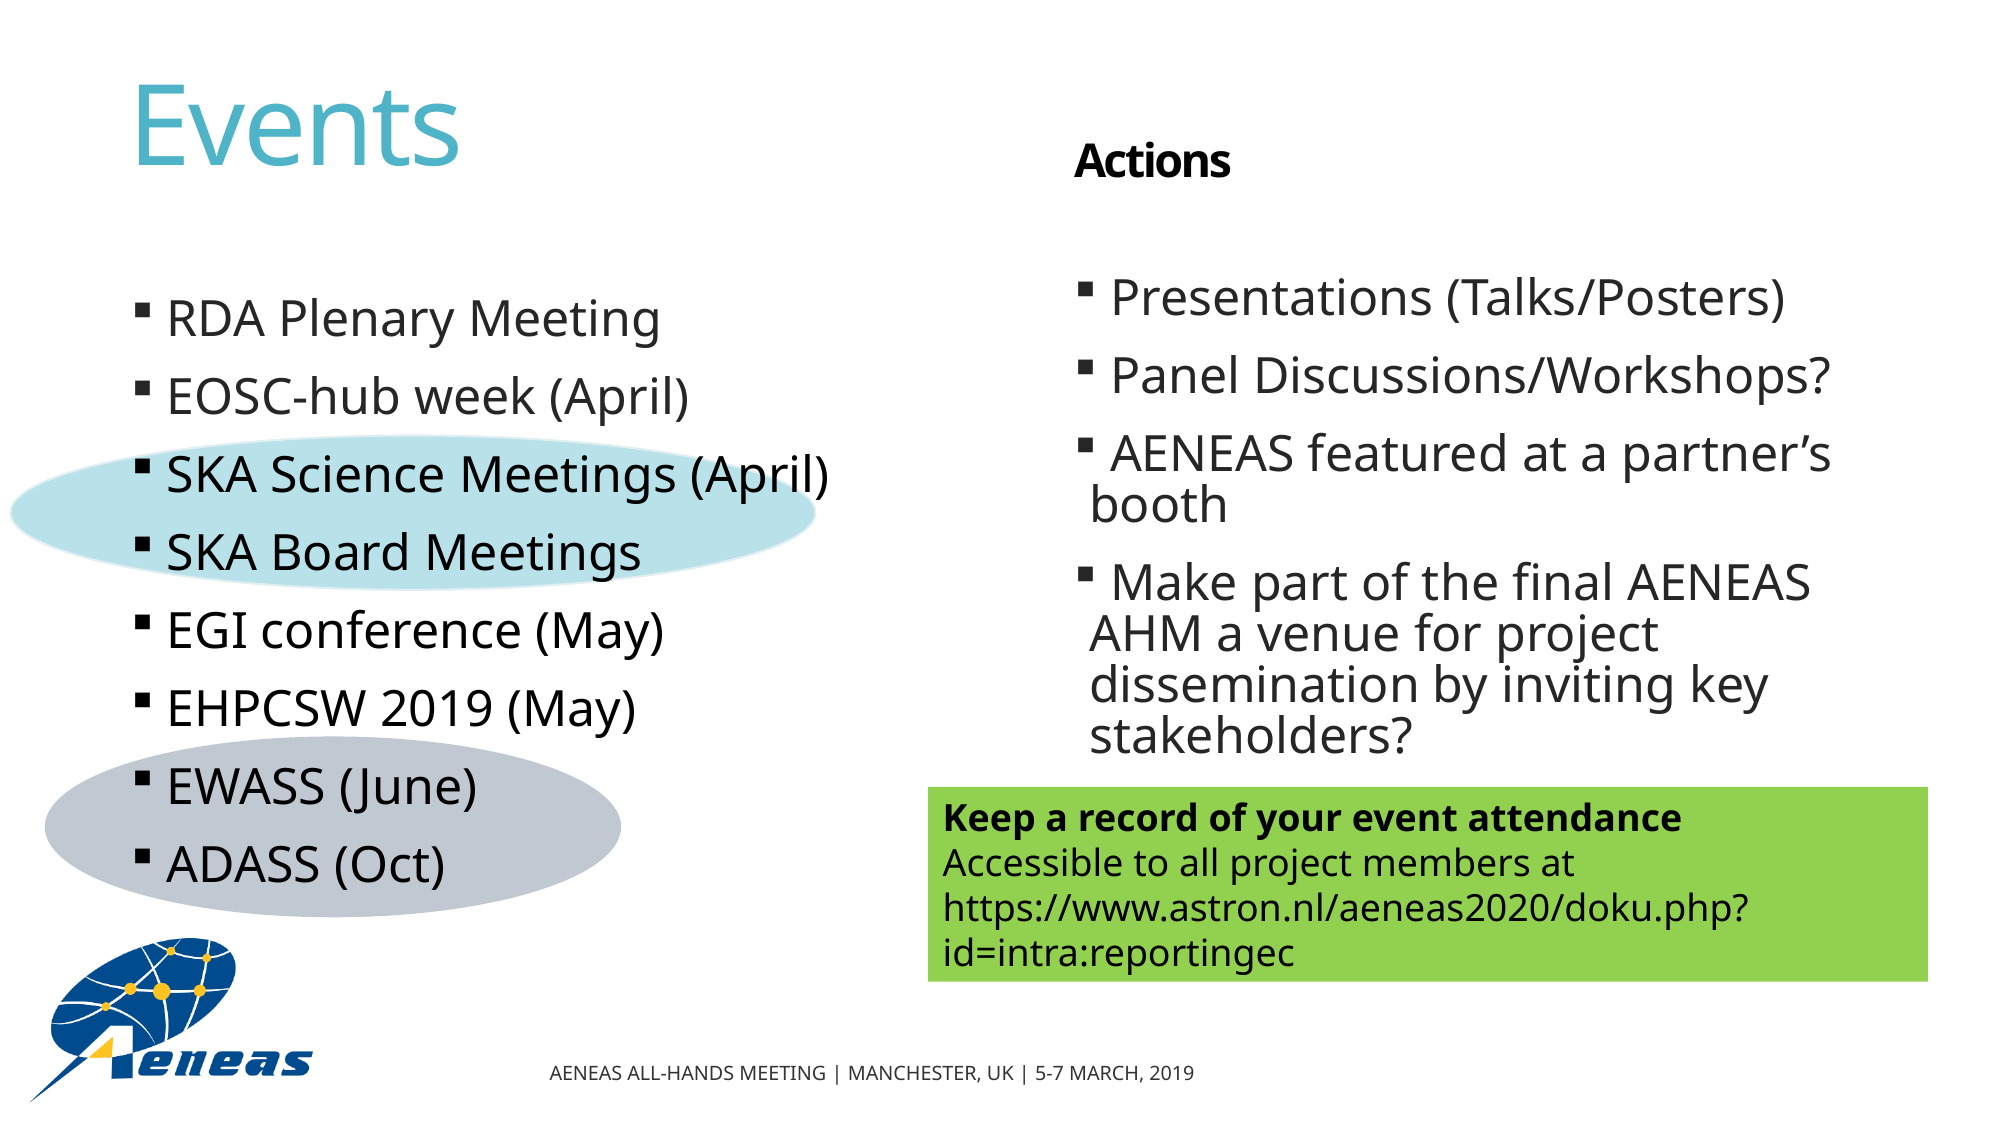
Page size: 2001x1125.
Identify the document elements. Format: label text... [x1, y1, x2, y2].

text_box [193, 906, 473, 918]
title Events [113, 0, 816, 268]
picture [28, 938, 313, 1103]
text_box [44, 767, 115, 887]
list RDA Plenary Meeting EOSC-hub week (April) SKA Science Meetings (April) SKA Board Meetings EGI conference (May) EHPCSW 2019 (May) EWASS (June) ADASS (Oct) [115, 287, 897, 906]
text_box [9, 459, 115, 566]
text_box Actions [1059, 117, 1269, 209]
text_box Keep a record of your event attendance Accessible to all project members at https://www.astron.nl/aeneas2020/doku.php?id=intra:reportingec [927, 786, 1928, 982]
footer AENEAS All-hands Meeting | Manchester, UK | 5-7 March, 2019 [534, 1042, 1461, 1103]
text_box Presentations (Talks/Posters) Panel Discussions/Workshops? AENEAS featured at a partner’s booth Make part of the final AENEAS AHM a venue for project dissemination by inviting key stakeholders? [1059, 267, 1897, 786]
